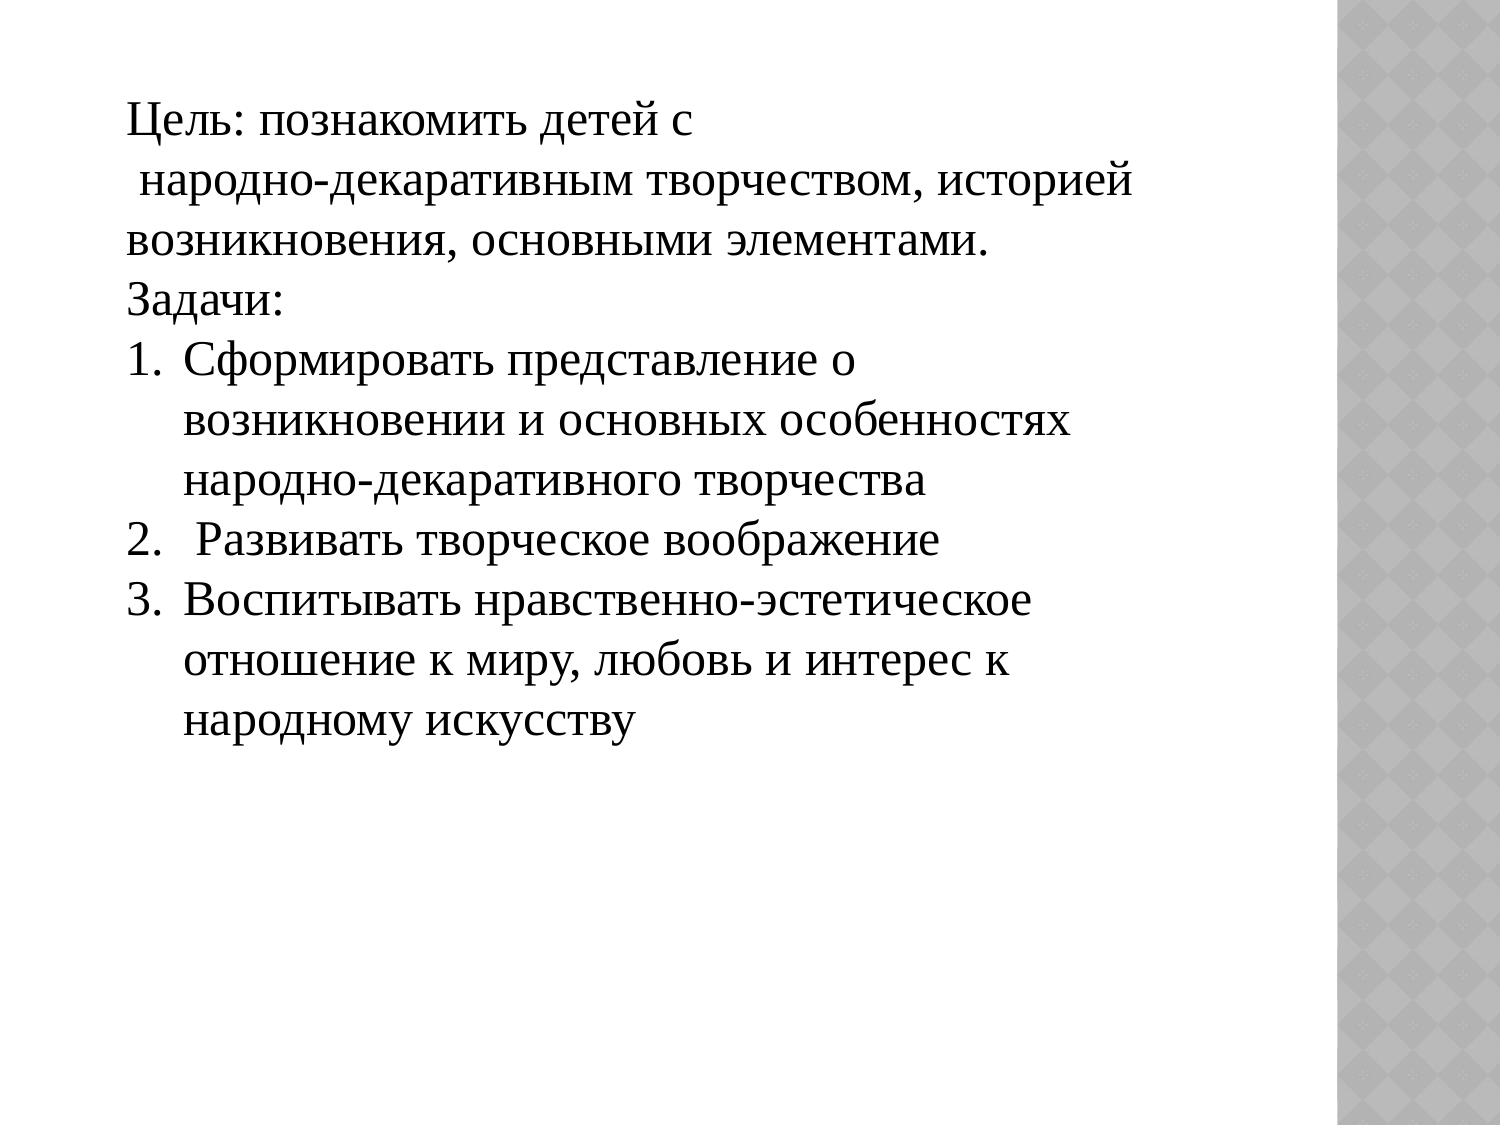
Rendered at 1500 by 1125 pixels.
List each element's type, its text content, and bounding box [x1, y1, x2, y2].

text_box Цель: познакомить детей с народно-декаративным творчеством, историей возникновения, основными элементами. Задачи: Сформировать представление о возникновении и основных особенностях народно-декаративного творчества Развивать творческое воображение Воспитывать нравственно-эстетическое отношение к миру, любовь и интерес к народному искусству [112, 78, 1164, 753]
